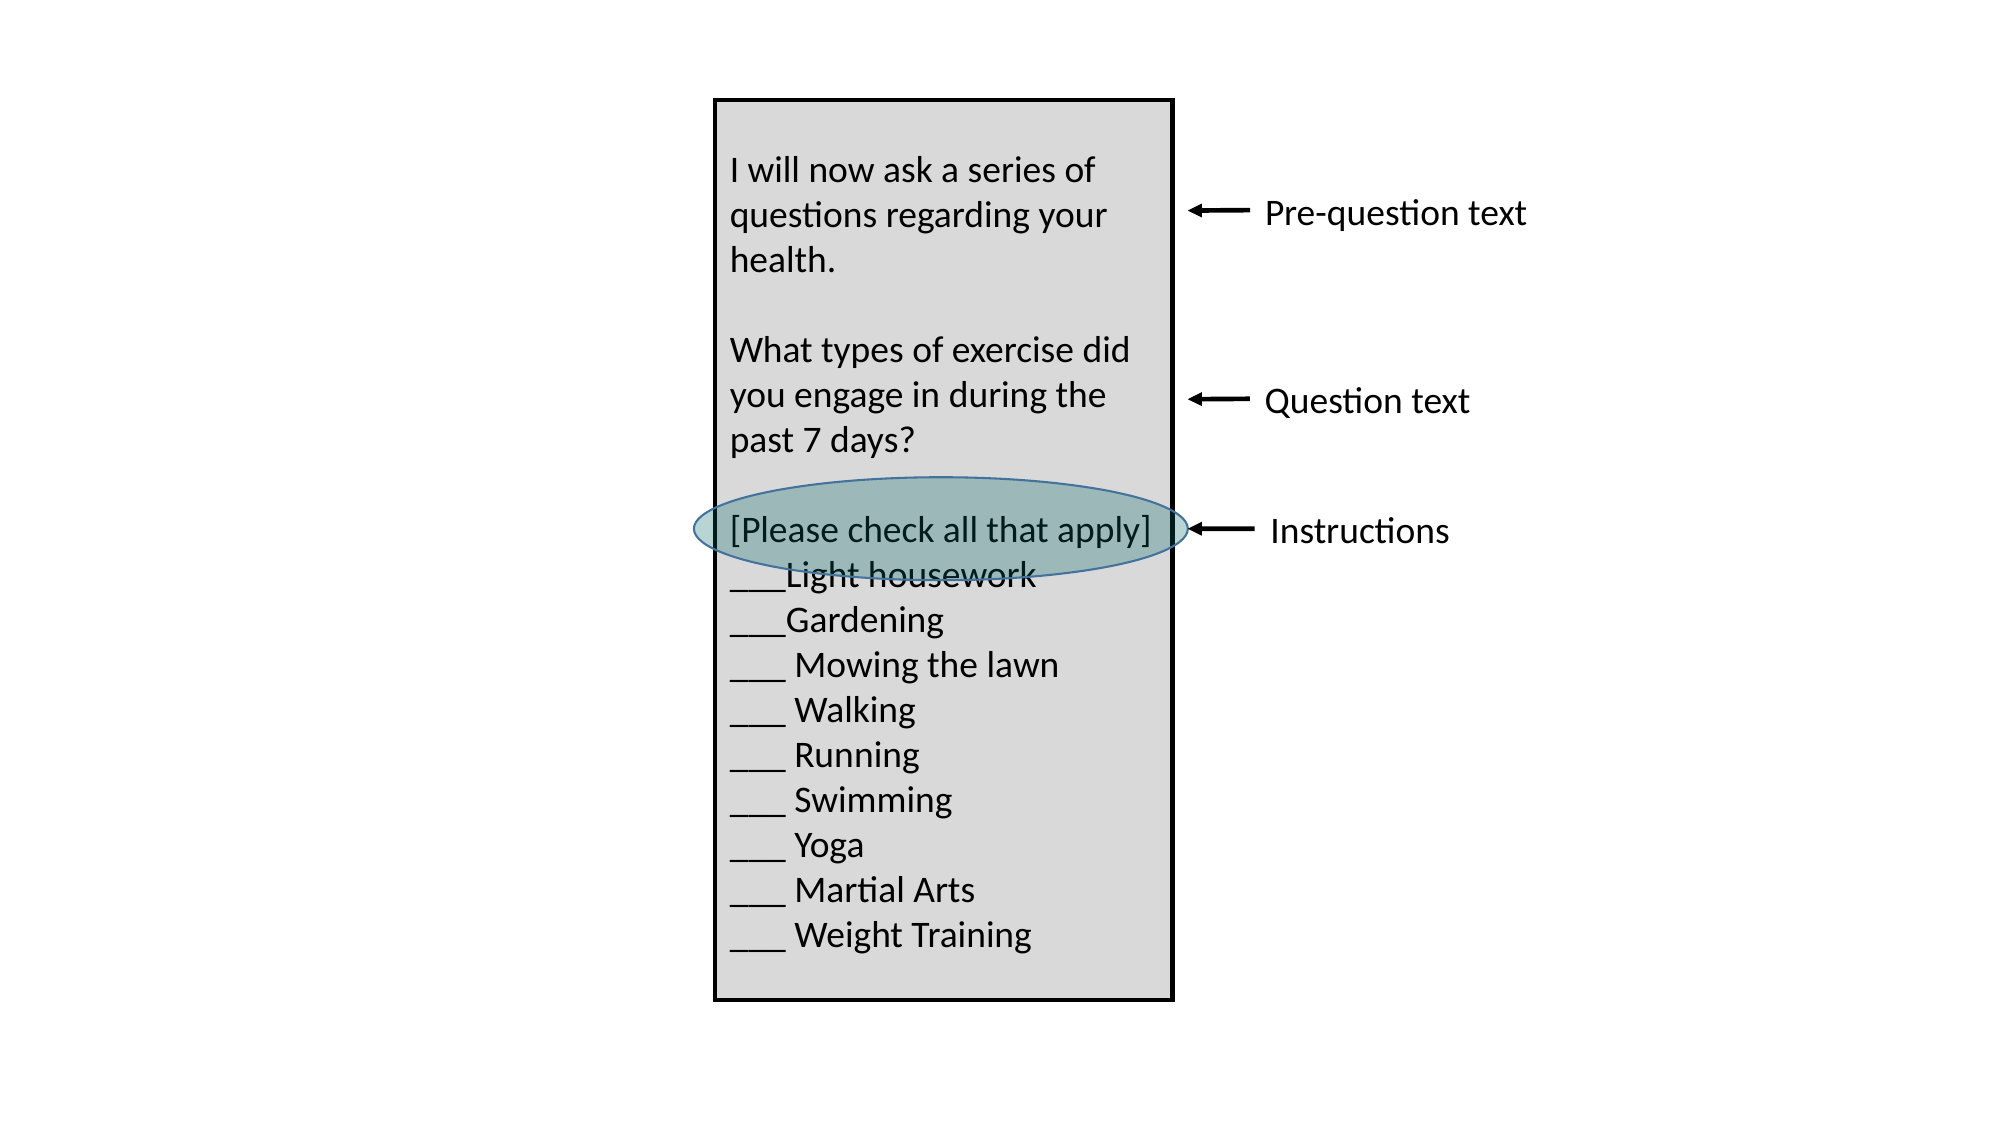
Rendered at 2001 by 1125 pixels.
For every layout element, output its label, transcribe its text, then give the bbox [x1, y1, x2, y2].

text_box Question text [1249, 368, 1486, 429]
text_box [692, 476, 1189, 582]
text_box Pre-question text [1250, 180, 1543, 240]
text_box I will now ask a series of questions regarding your health. What types of exercise did you engage in during the past 7 days? [Please check all that apply] ___Light housework ___Gardening ___ Mowing the lawn ___ Walking ___ Running ___ Swimming ___ Yoga ___ Martial Arts ___ Weight Training [714, 99, 1174, 509]
text_box I will now ask a series of questions regarding your health. What types of exercise did you engage in during the past 7 days? [Please check all that apply] ___Light housework ___Gardening ___ Mowing the lawn ___ Walking ___ Running ___ Swimming ___ Yoga ___ Martial Arts ___ Weight Training [714, 548, 1174, 1001]
text_box Instructions [1255, 498, 1466, 559]
